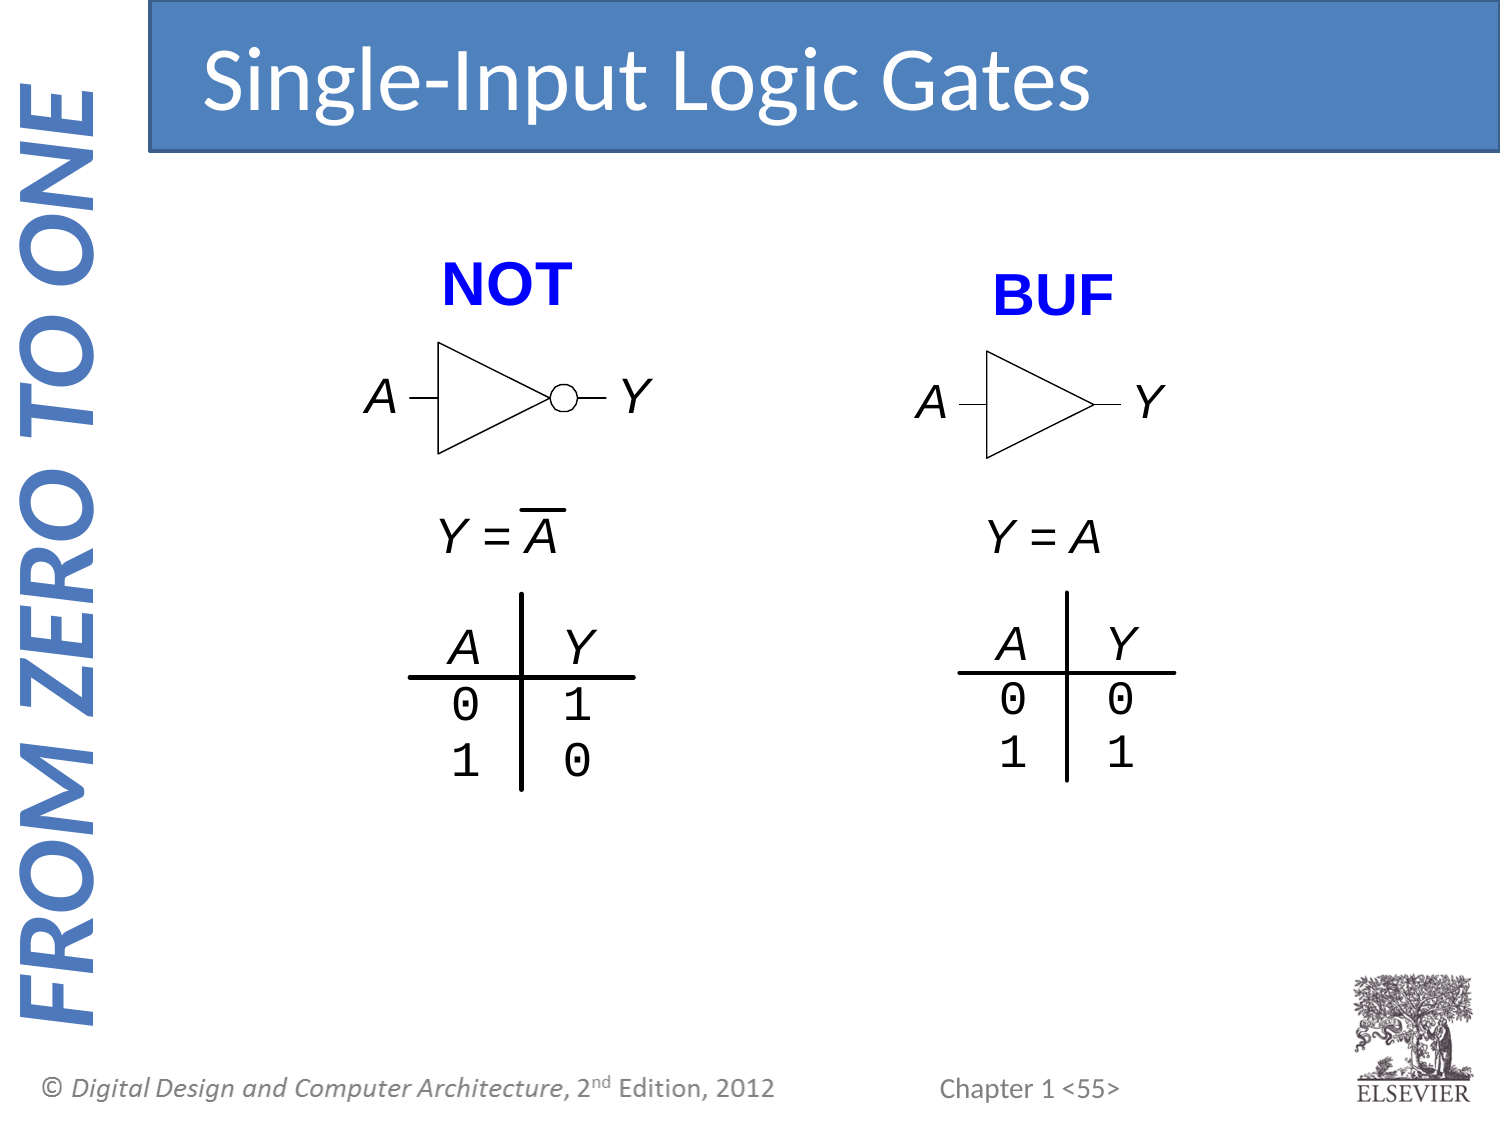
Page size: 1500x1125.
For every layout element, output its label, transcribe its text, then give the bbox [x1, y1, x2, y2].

picture [0, 0, 1500, 1125]
text_box Single-Input Logic Gates [187, 11, 1488, 136]
text_box [87, 174, 1413, 1025]
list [318, 223, 753, 826]
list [871, 237, 1289, 815]
